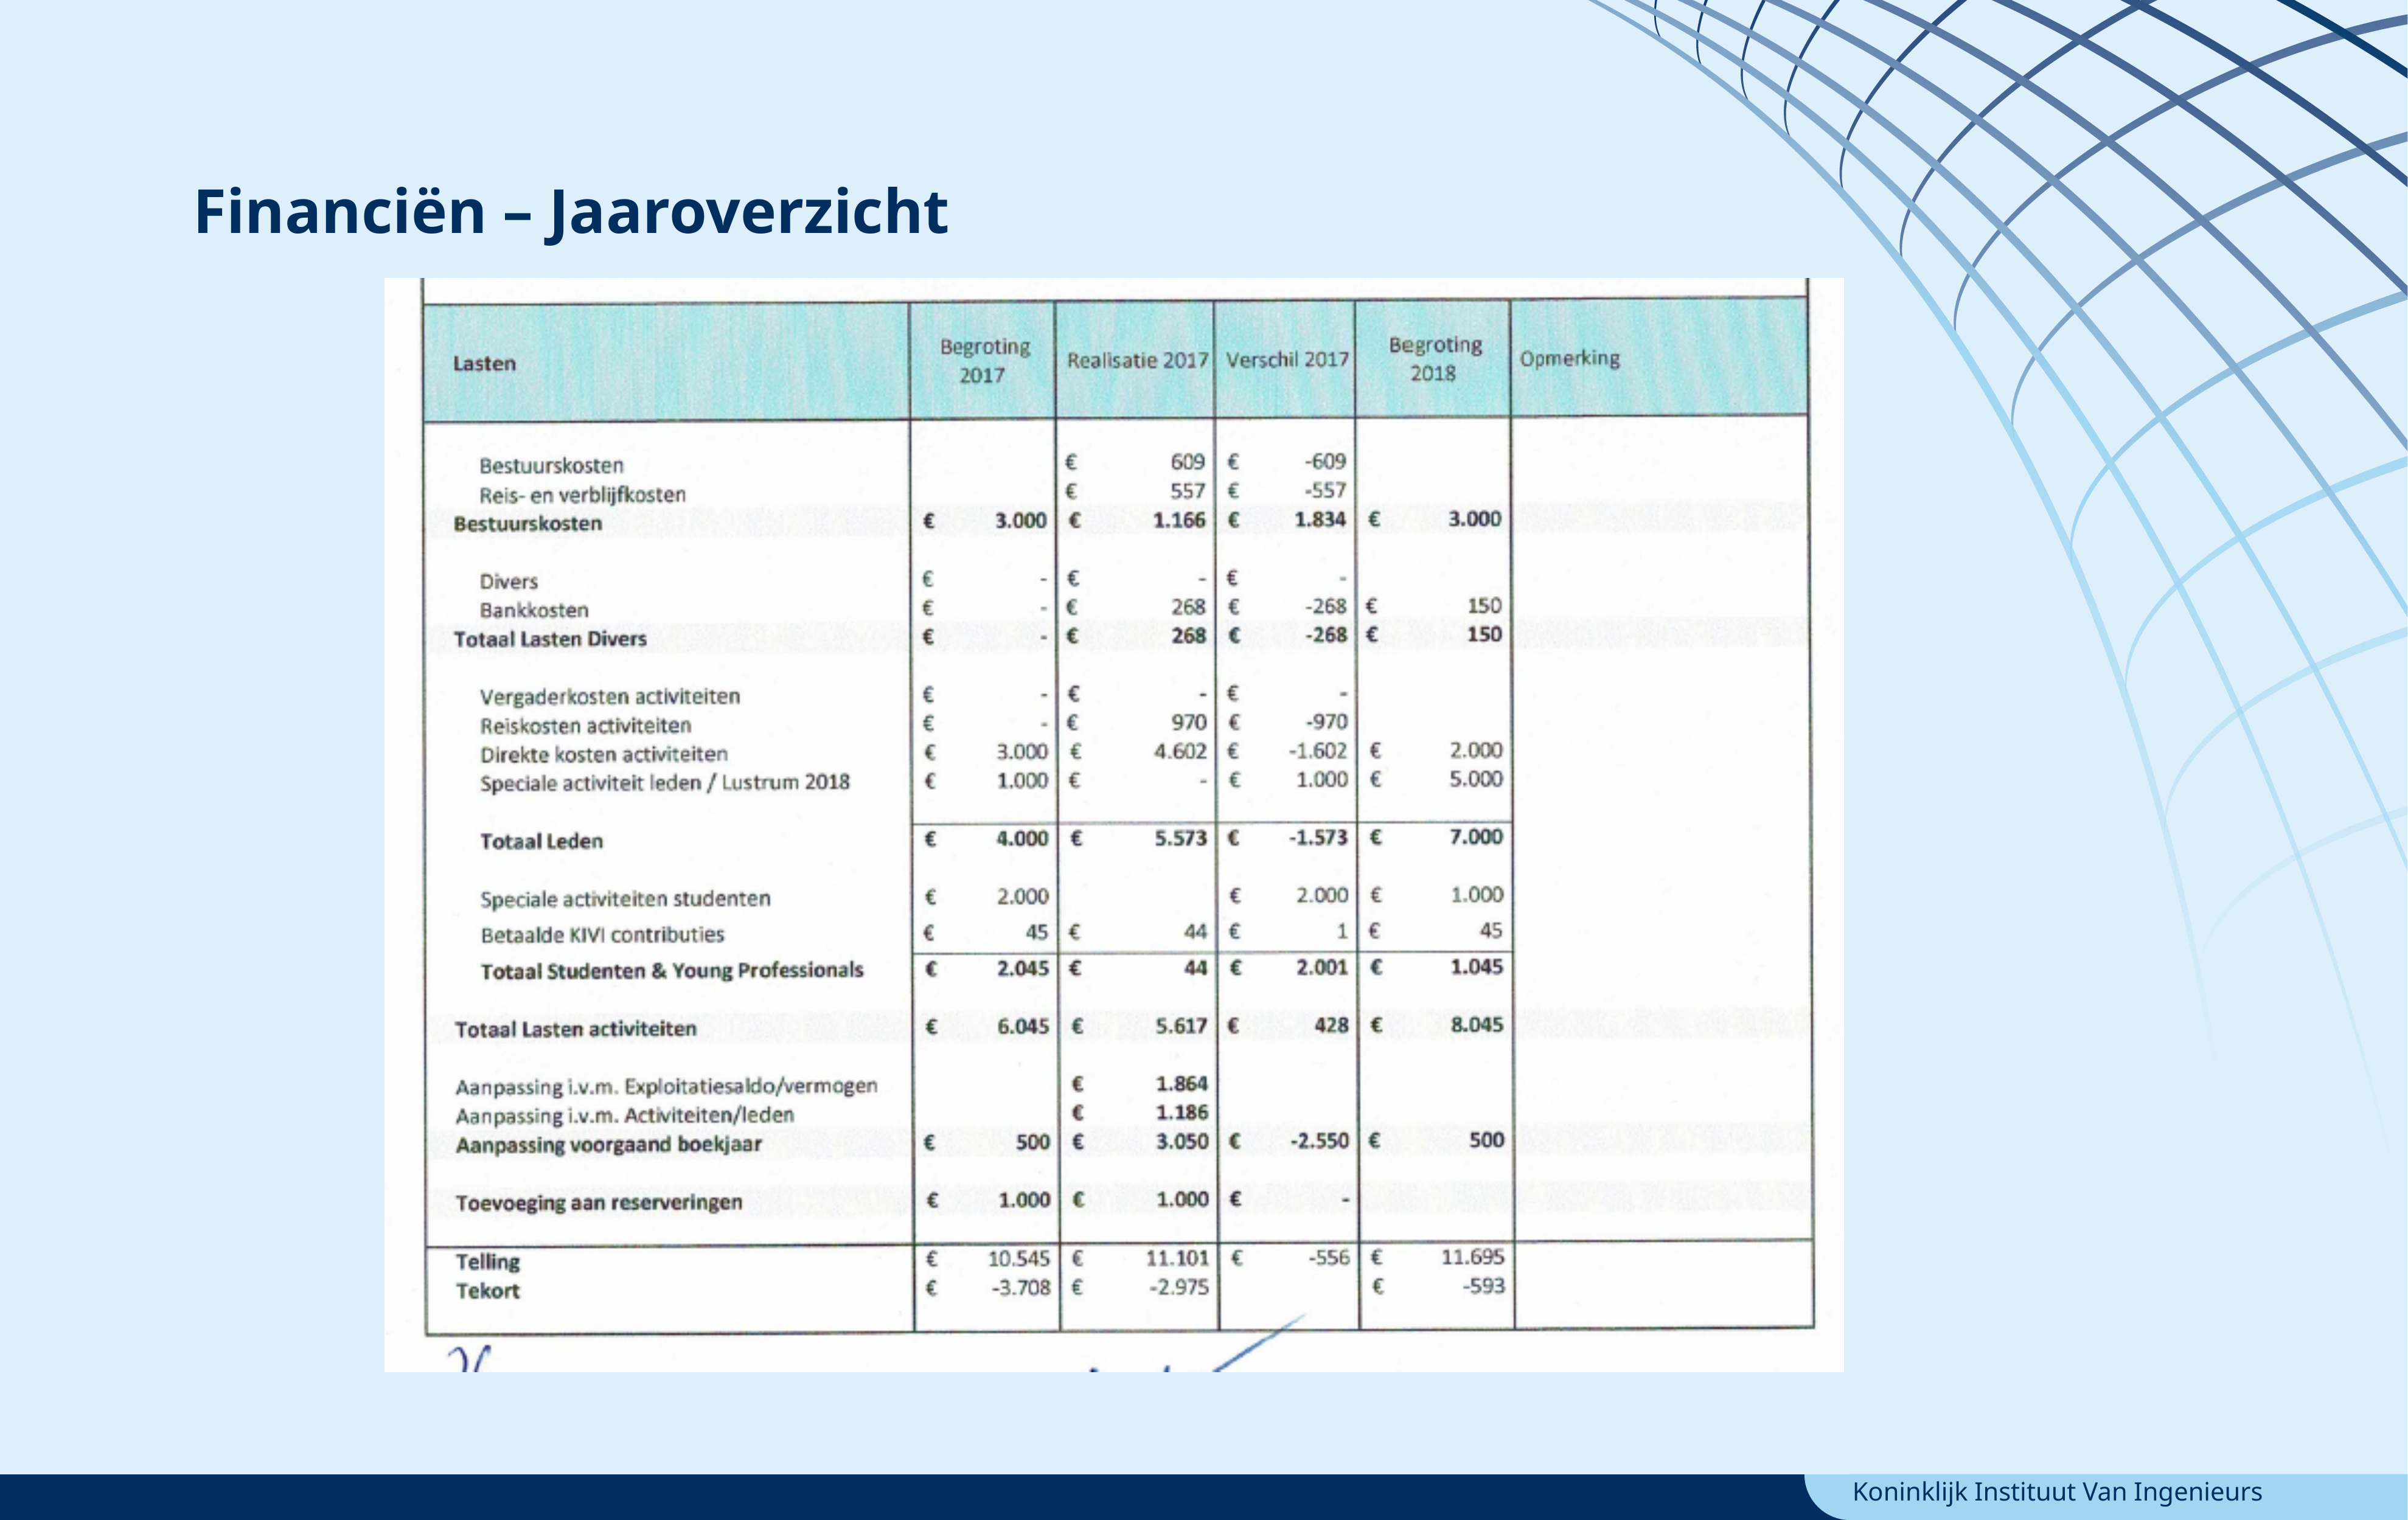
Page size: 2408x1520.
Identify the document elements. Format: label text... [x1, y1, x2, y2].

list Financiën – Jaaroverzicht [184, 168, 1532, 325]
picture [0, 0, 2408, 1520]
